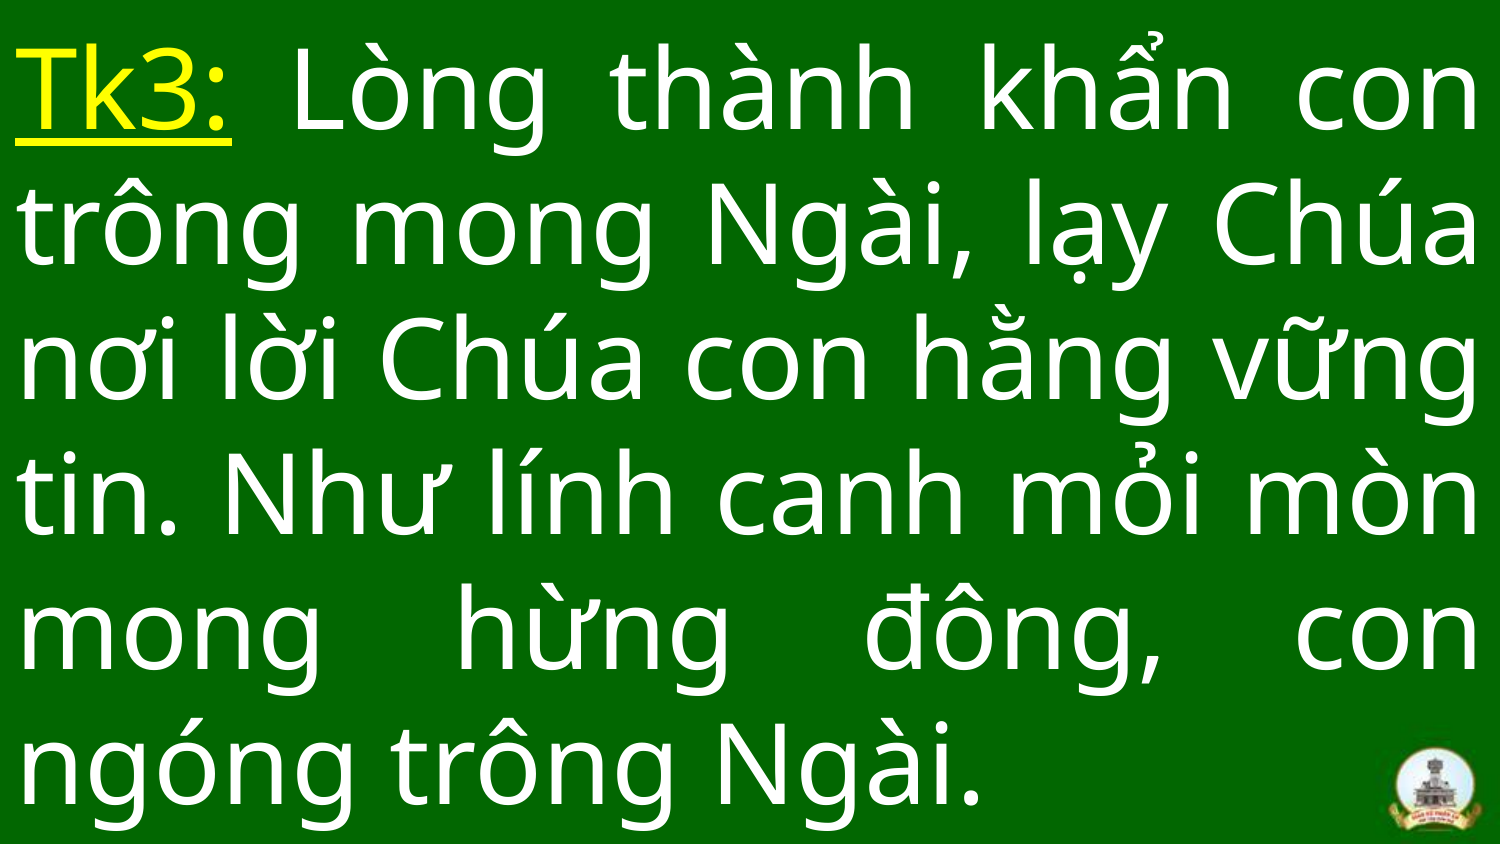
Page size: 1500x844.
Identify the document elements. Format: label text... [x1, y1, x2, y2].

title Tk3: Lòng thành khẩn con trông mong Ngài, lạy Chúa nơi lời Chúa con hằng vững tin. Như lính canh mỏi mòn mong hừng đông, con ngóng trông Ngài. [0, 0, 1500, 844]
